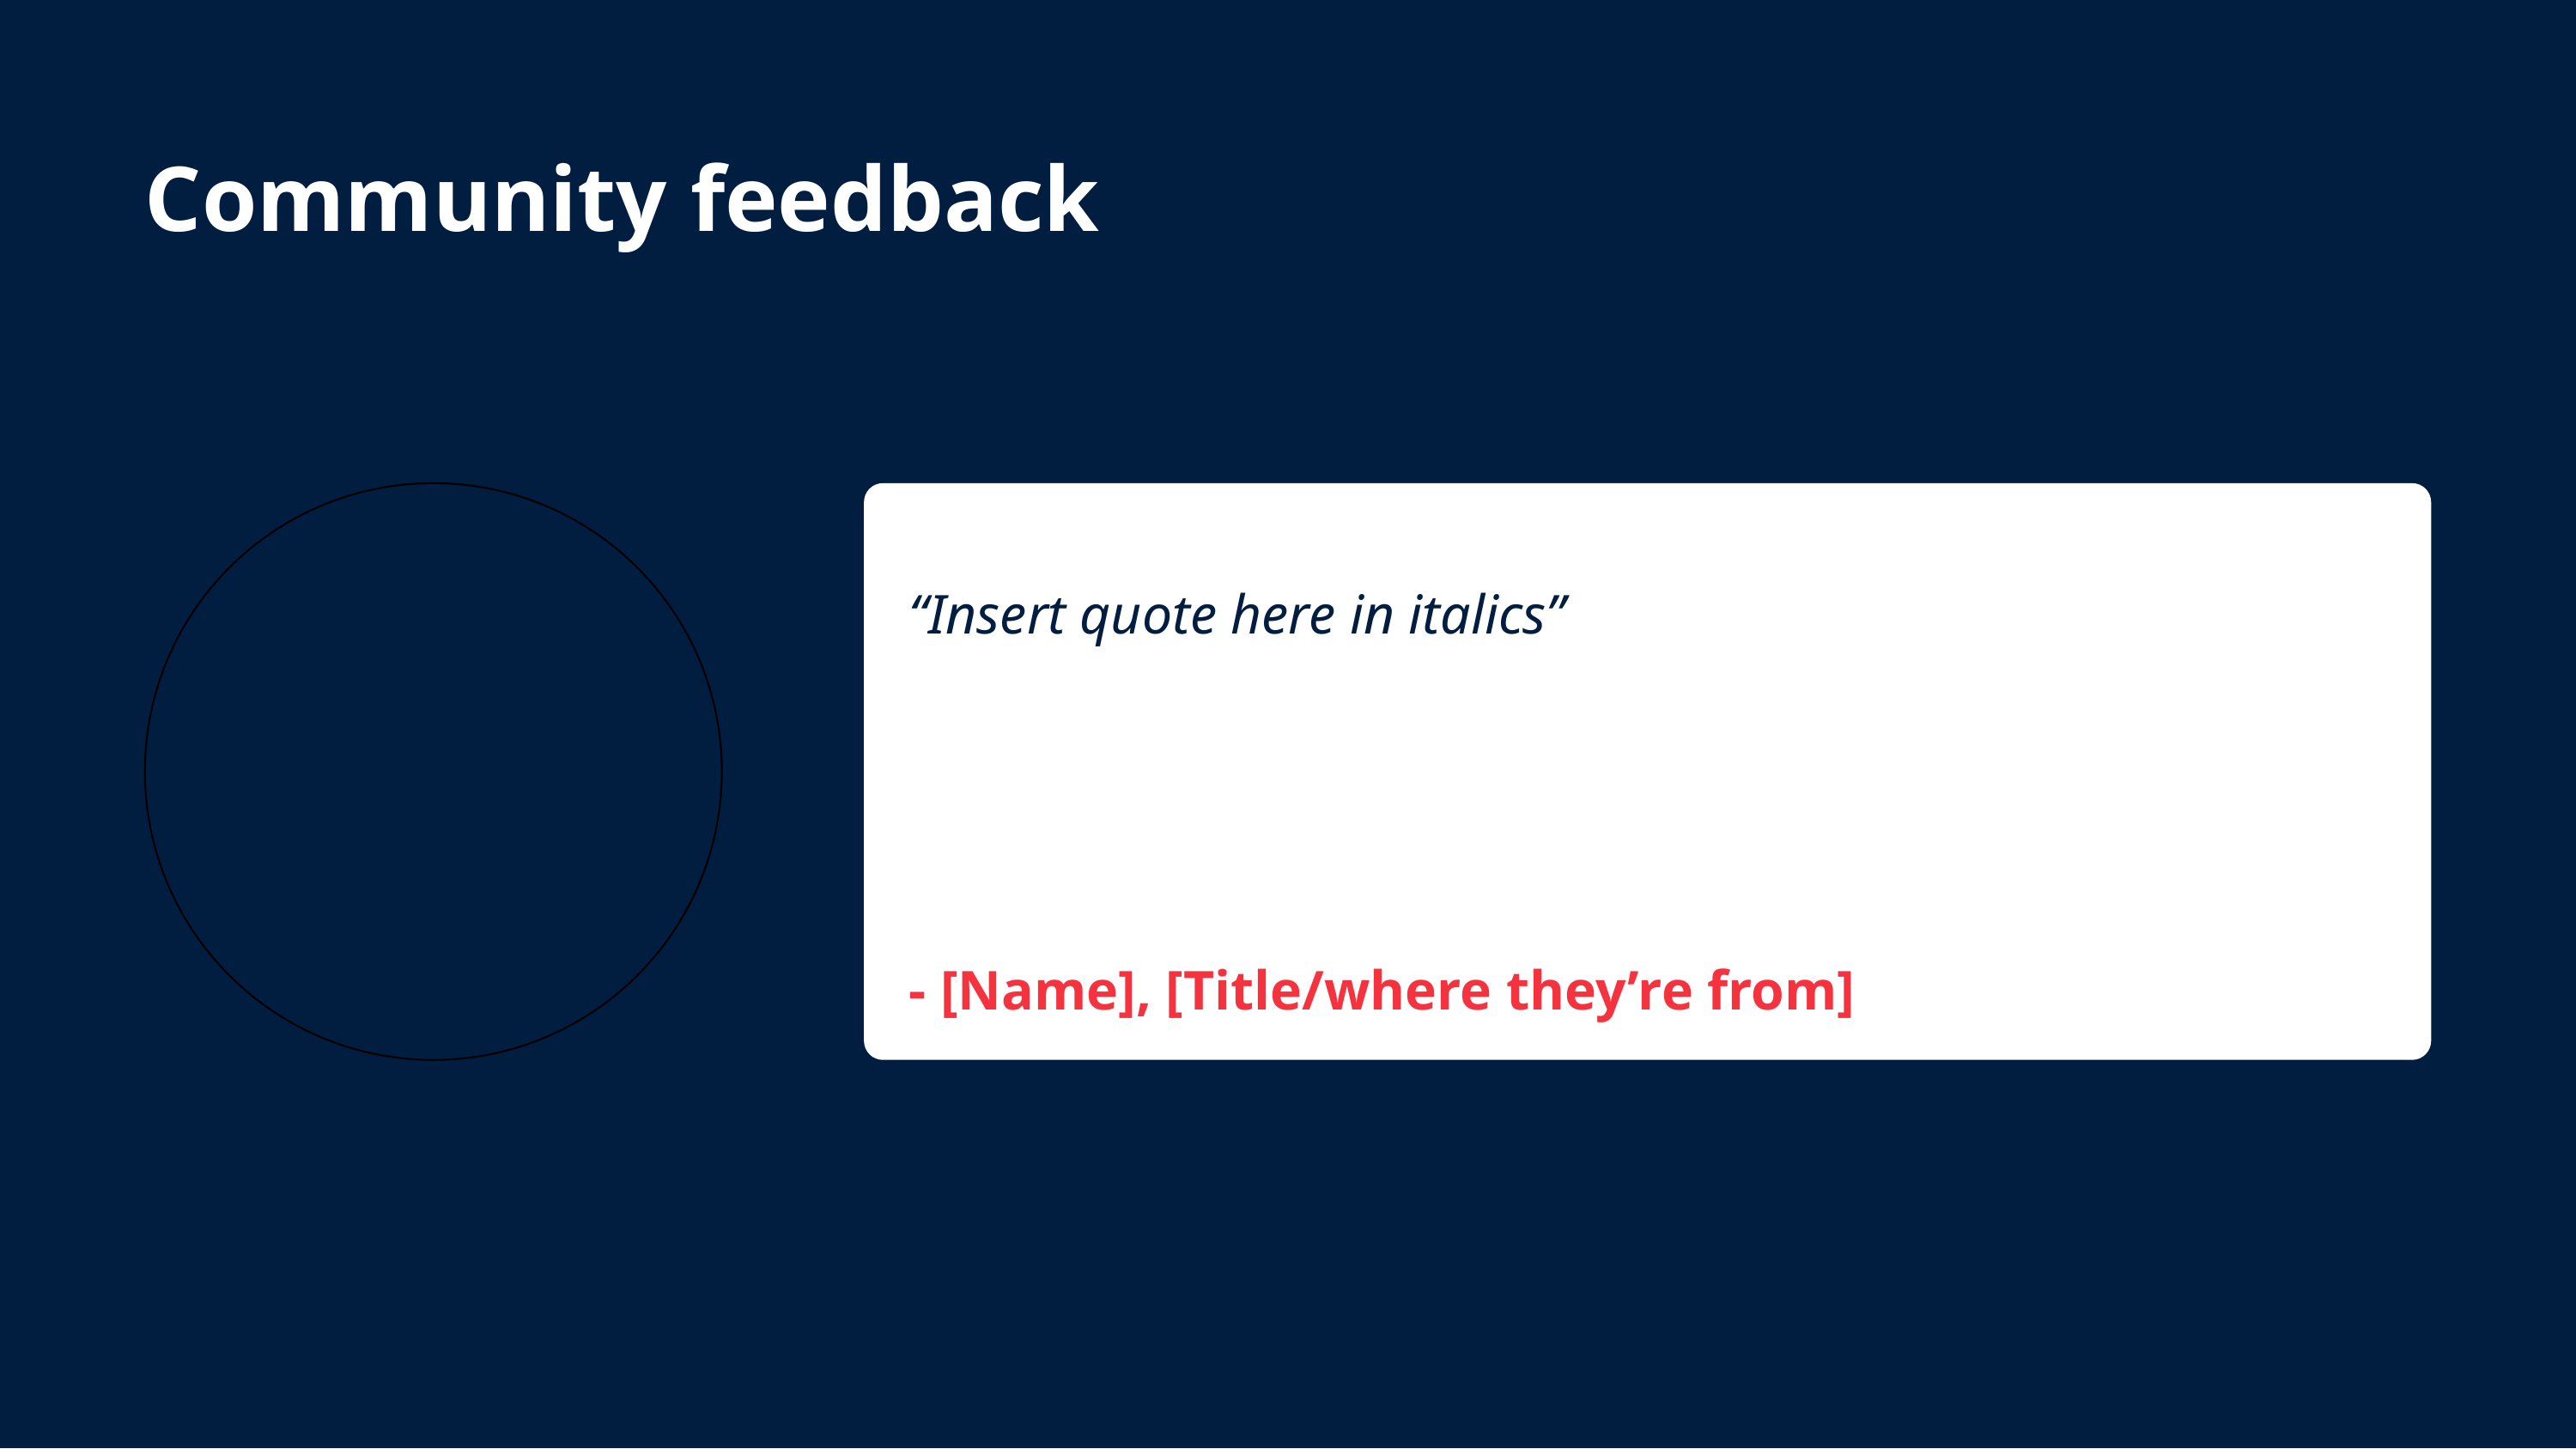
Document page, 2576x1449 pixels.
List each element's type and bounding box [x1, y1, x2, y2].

text_box [863, 482, 2432, 1060]
text_box [0, 0, 2576, 1449]
text_box [144, 482, 722, 1060]
